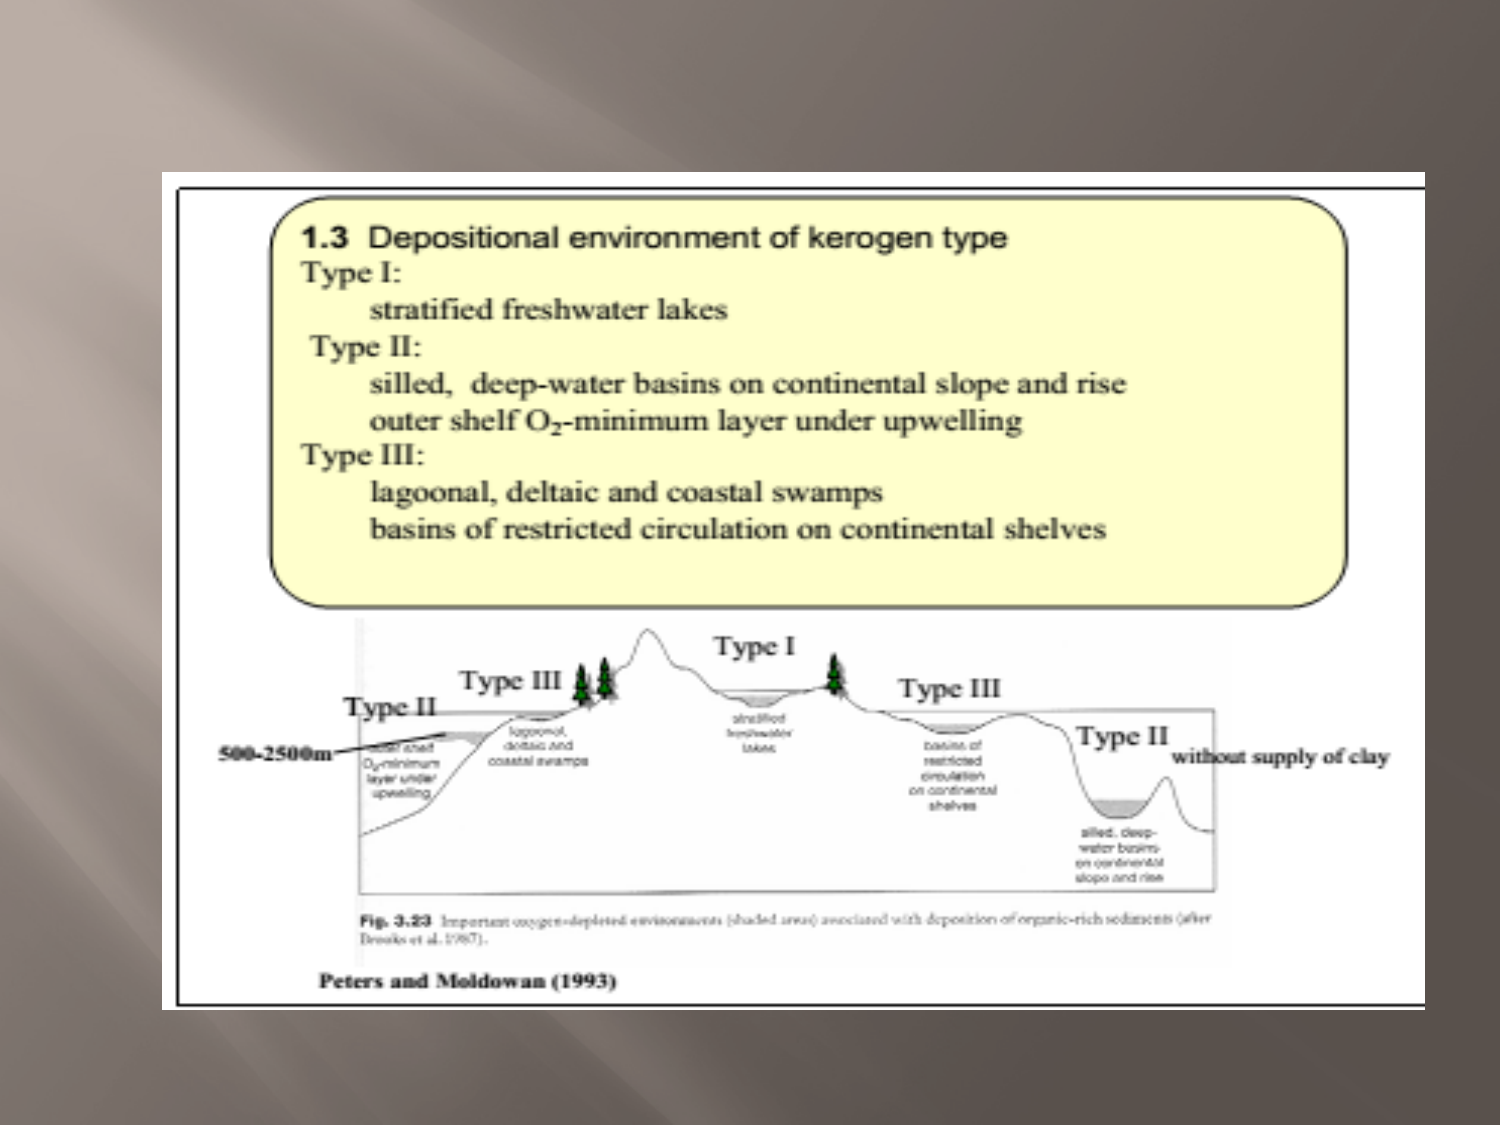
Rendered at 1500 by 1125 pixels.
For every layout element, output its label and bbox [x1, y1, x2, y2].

picture [162, 172, 1426, 1010]
